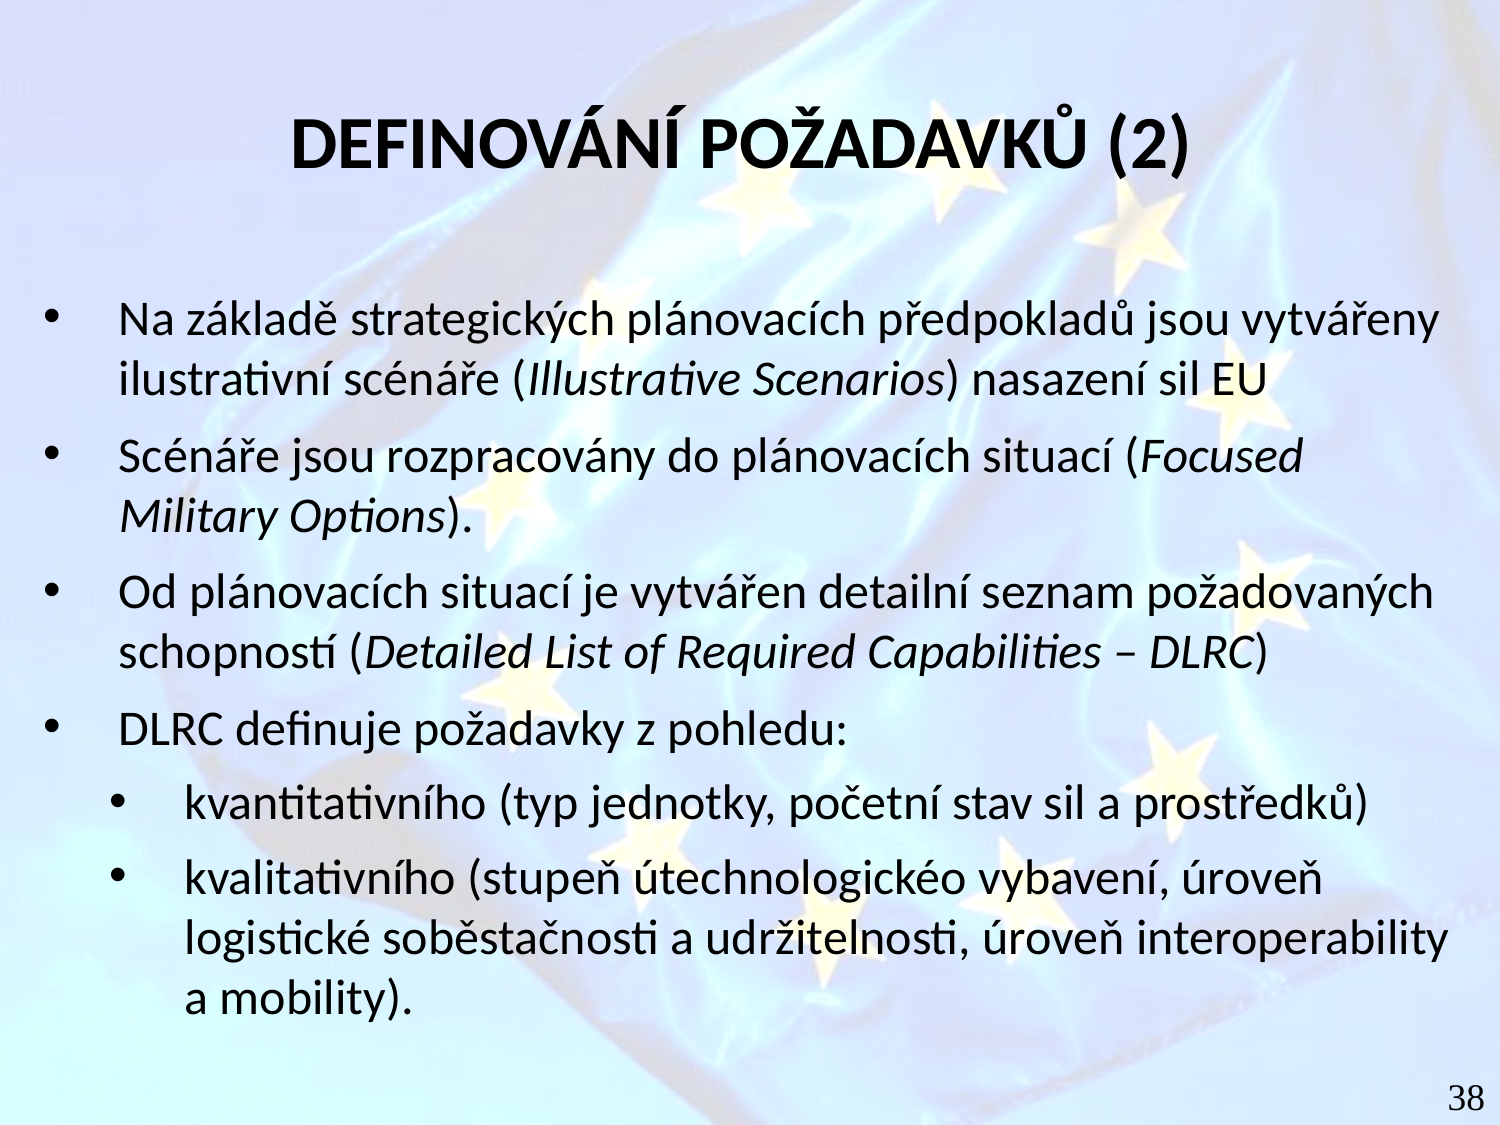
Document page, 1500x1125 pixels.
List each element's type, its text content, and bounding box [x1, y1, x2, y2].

title DEFINOVÁNÍ POŽADAVKŮ (2) [75, 45, 1425, 233]
slide_number 38 [1150, 1065, 1500, 1125]
list Na základě strategických plánovacích předpokladů jsou vytvářeny ilustrativní scénáře (Illustrative Scenarios) nasazení sil EU Scénáře jsou rozpracovány do plánovacích situací (Focused Military Options). Od plánovacích situací je vytvářen detailní seznam požadovaných schopností (Detailed List of Required Capabilities – DLRC) DLRC definuje požadavky z pohledu: kvantitativního (typ jednotky, početní stav sil a prostředků) kvalitativního (stupeň útechnologickéo vybavení, úroveň logistické soběstačnosti a udržitelnosti, úroveň interoperability a mobility). [29, 277, 1471, 1020]
